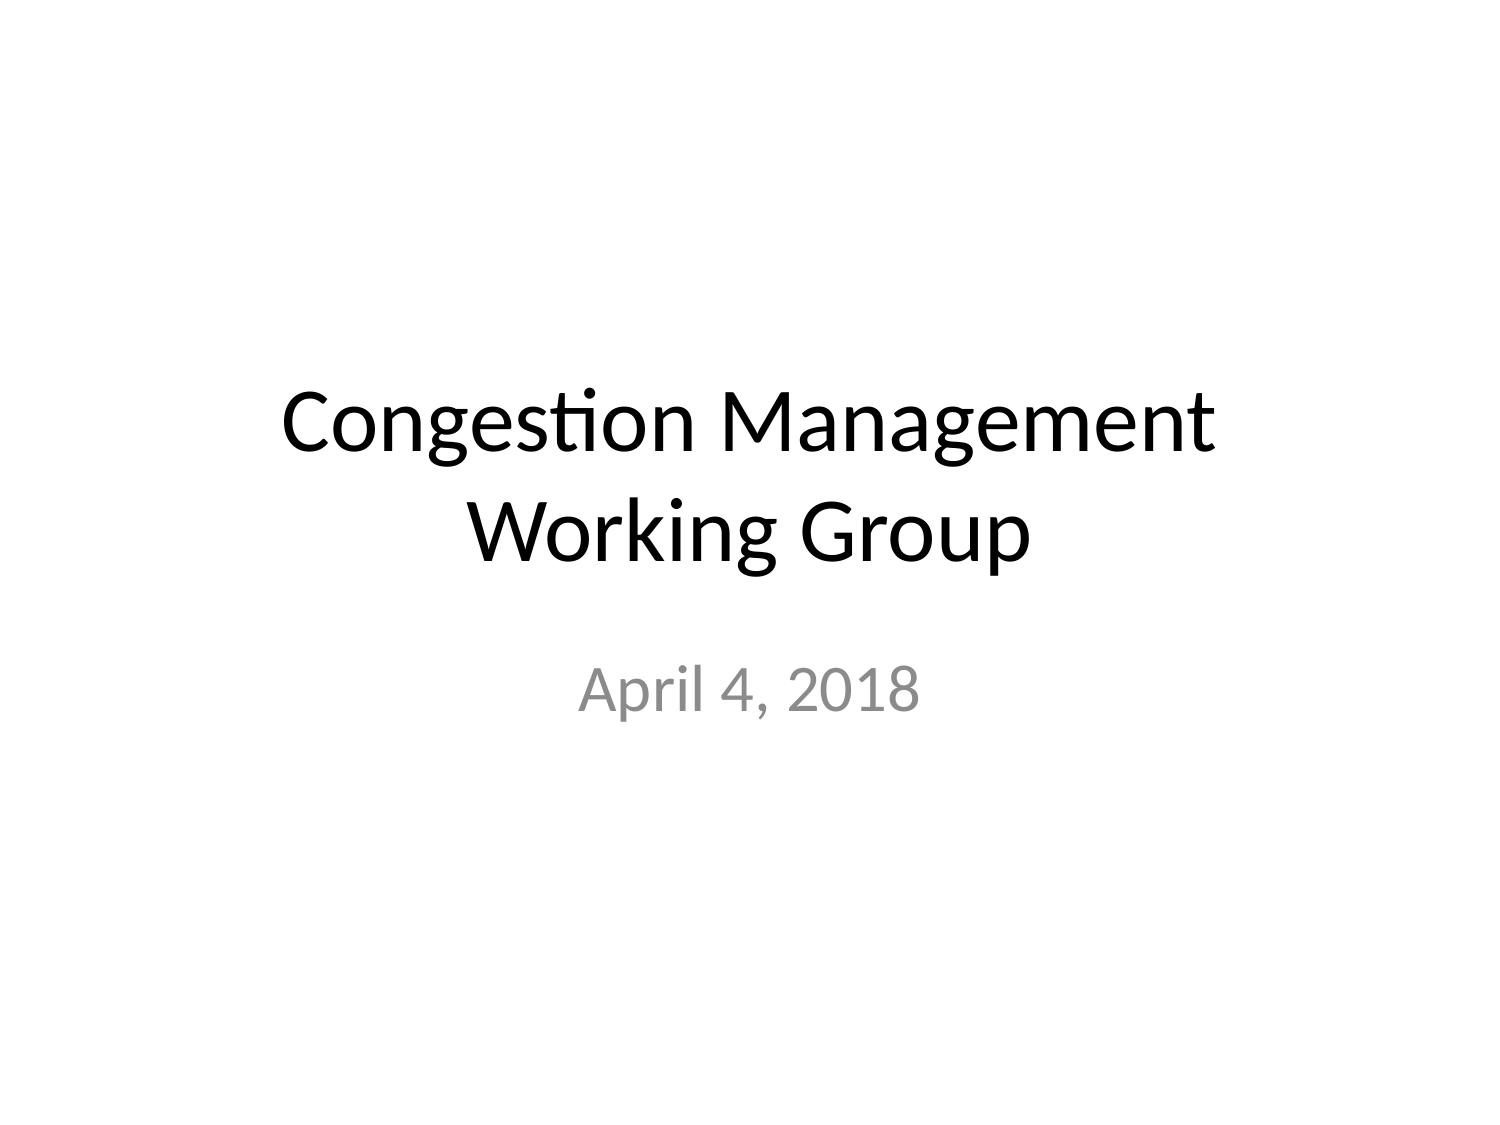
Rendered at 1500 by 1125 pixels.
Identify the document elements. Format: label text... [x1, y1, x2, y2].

title Congestion Management Working Group [112, 349, 1388, 591]
subtitle April 4, 2018 [225, 637, 1275, 925]
